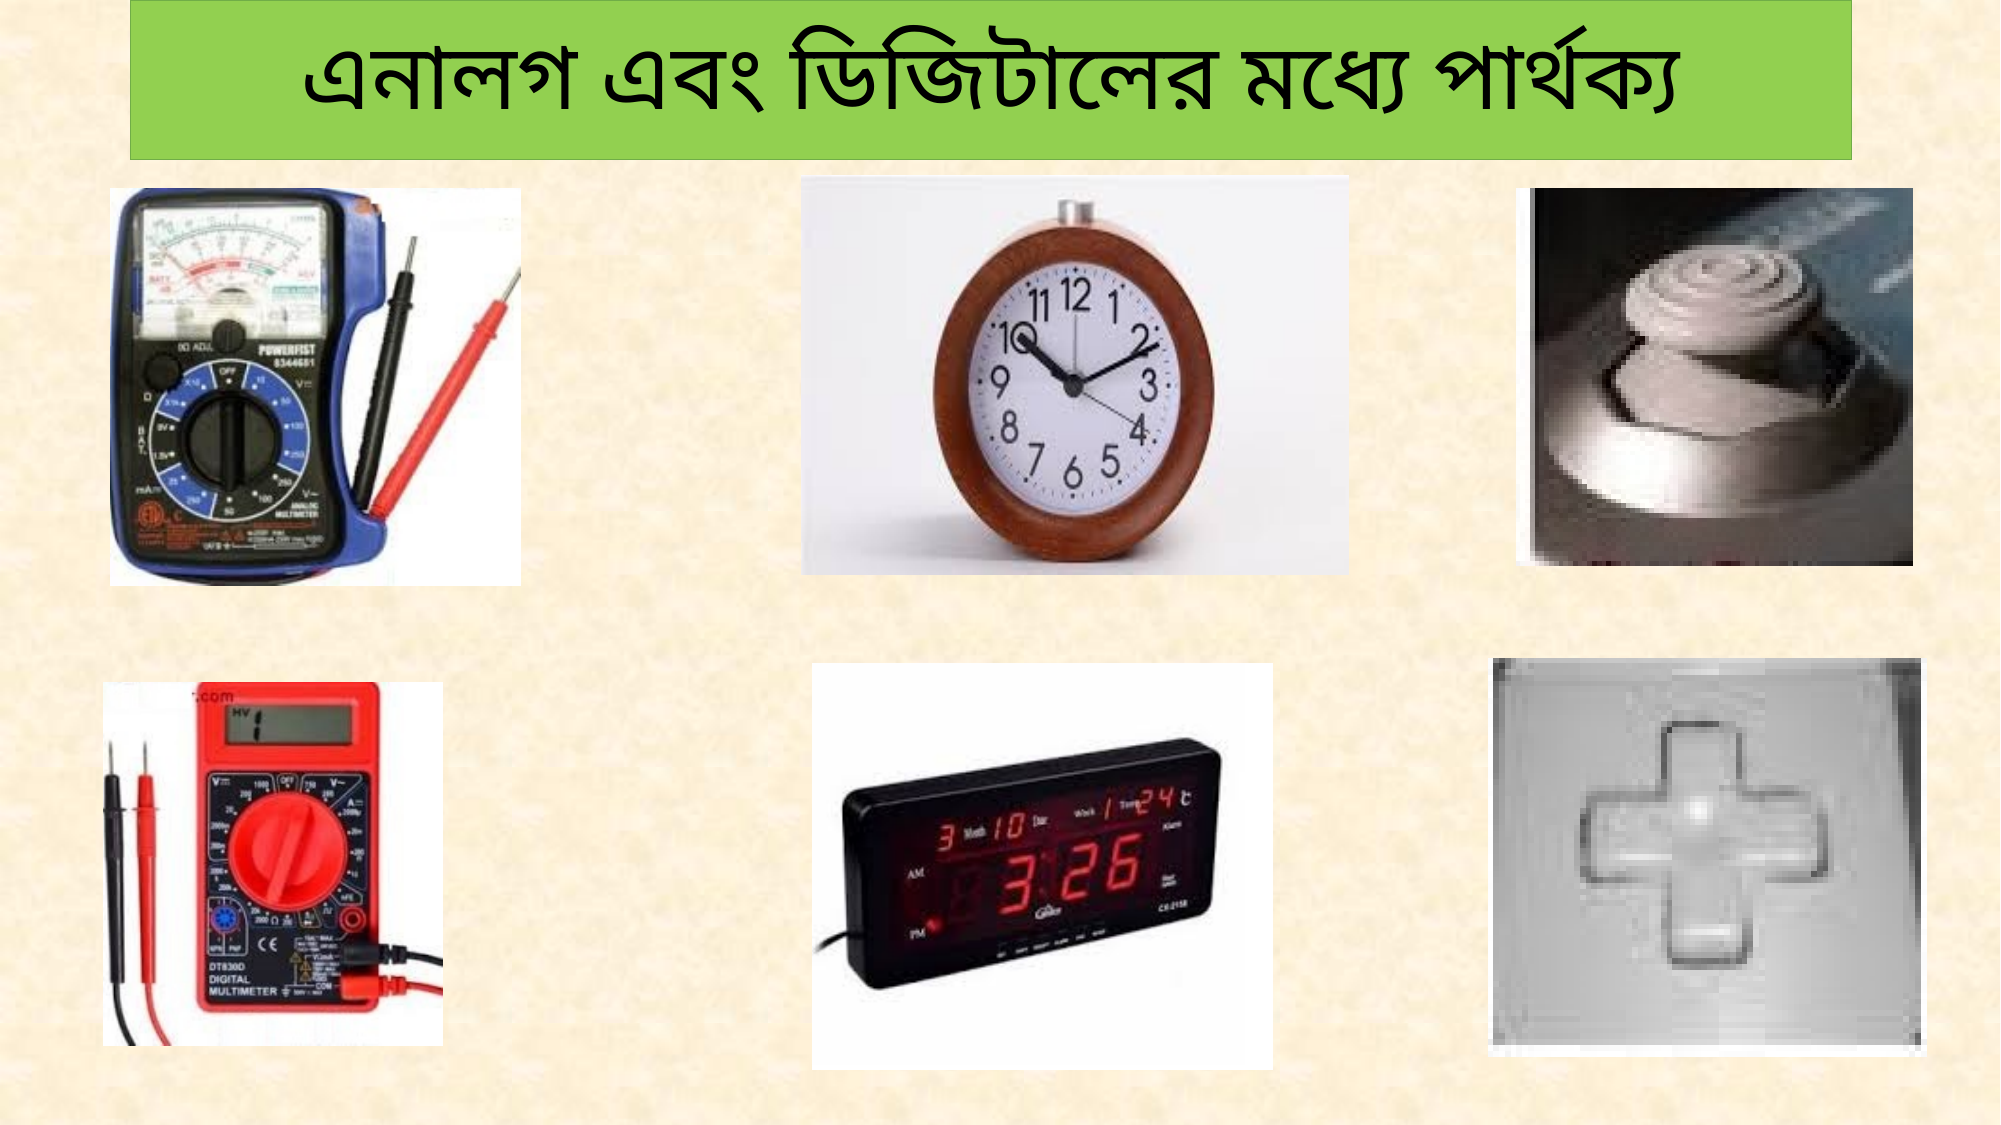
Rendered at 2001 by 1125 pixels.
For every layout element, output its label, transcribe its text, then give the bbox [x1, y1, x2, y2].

picture [0, 0, 2001, 1125]
title এনালগ এবং ডিজিটালের মধ্যে পার্থক্য [130, 0, 1852, 160]
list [103, 682, 443, 1046]
